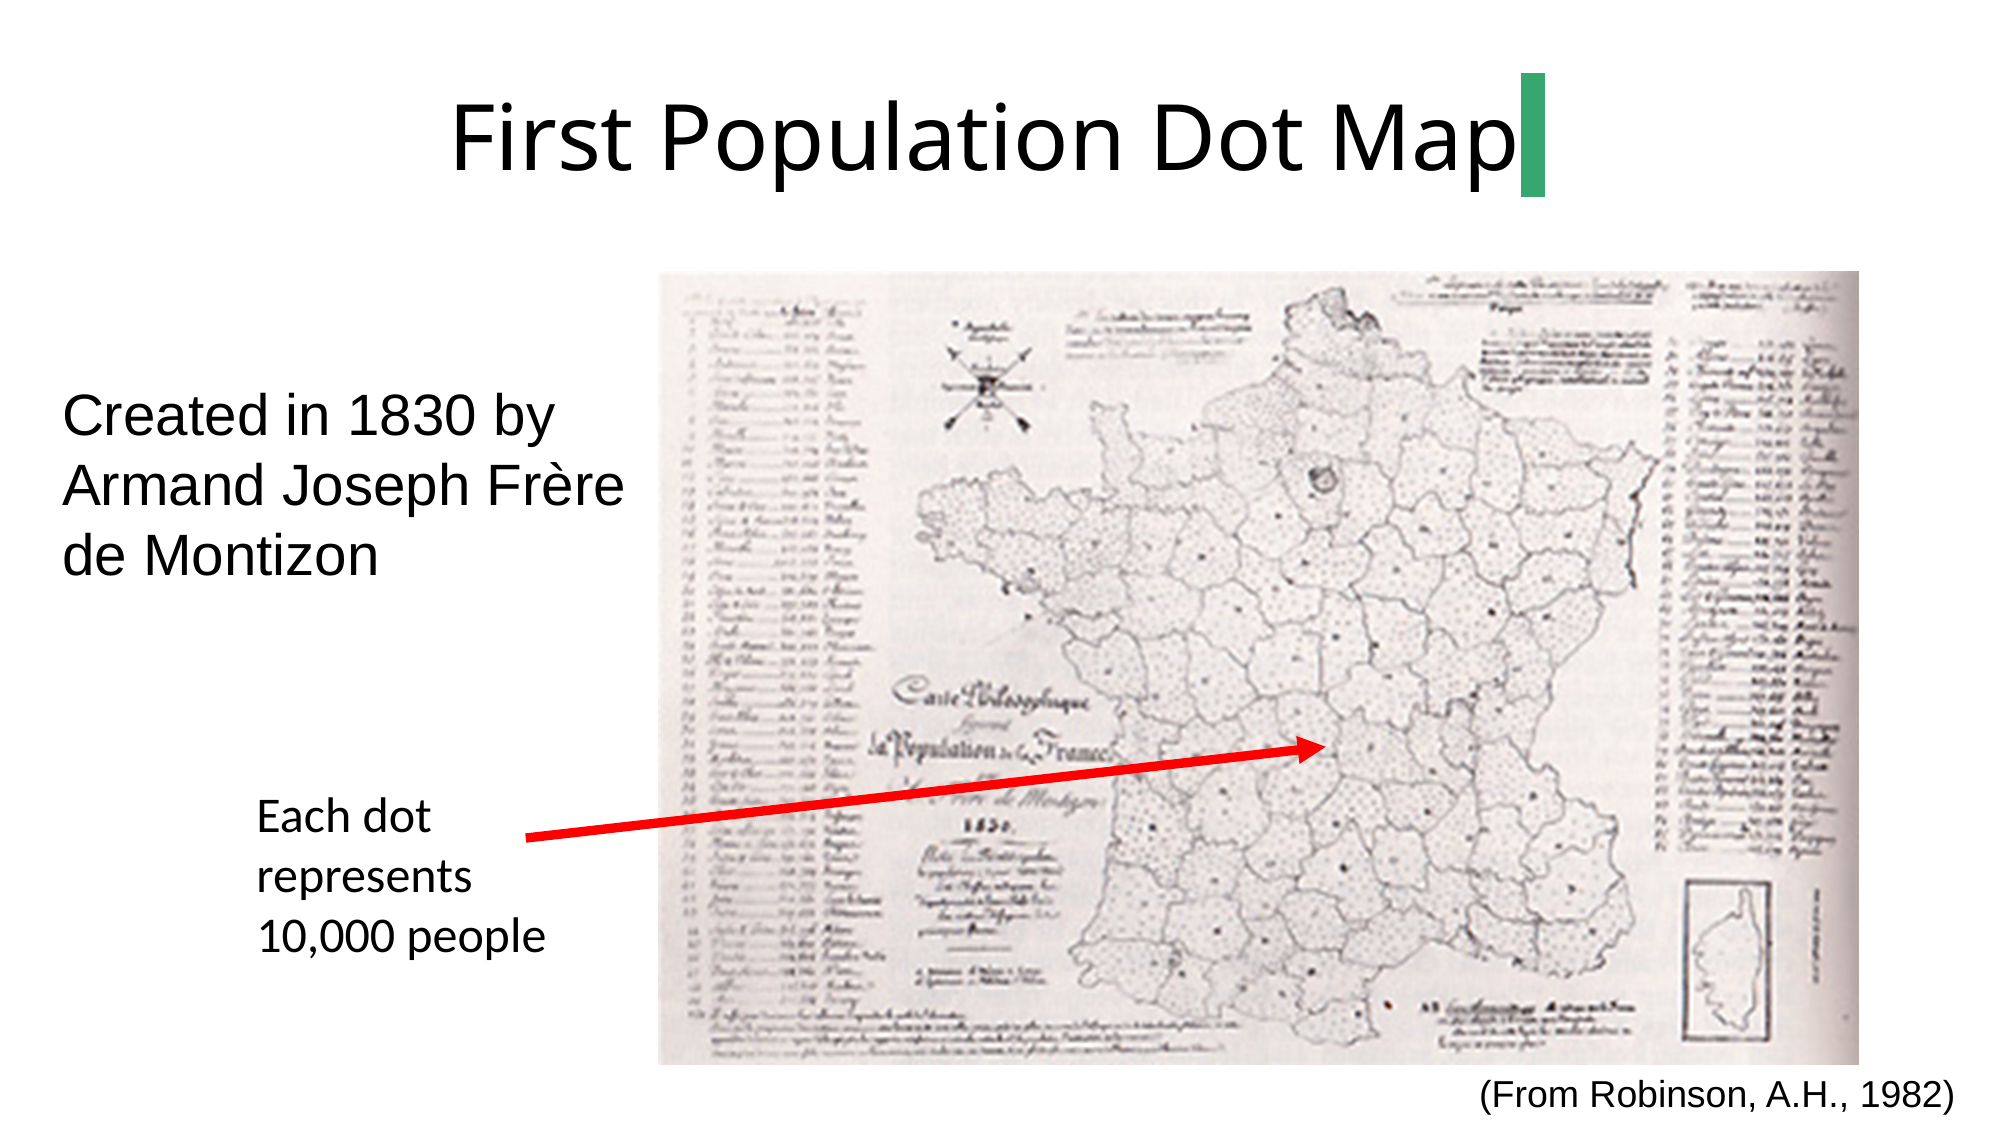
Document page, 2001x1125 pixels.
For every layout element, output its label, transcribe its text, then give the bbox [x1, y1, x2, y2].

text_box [525, 746, 1326, 839]
picture [658, 271, 1859, 1065]
text_box Created in 1830 by Armand Joseph Frère de Montizon [47, 369, 658, 735]
text_box Each dot represents 10,000 people [241, 775, 608, 970]
text_box (From Robinson, A.H., 1982) [1464, 1062, 1992, 1123]
title First Population Dot Map [133, 31, 1859, 250]
